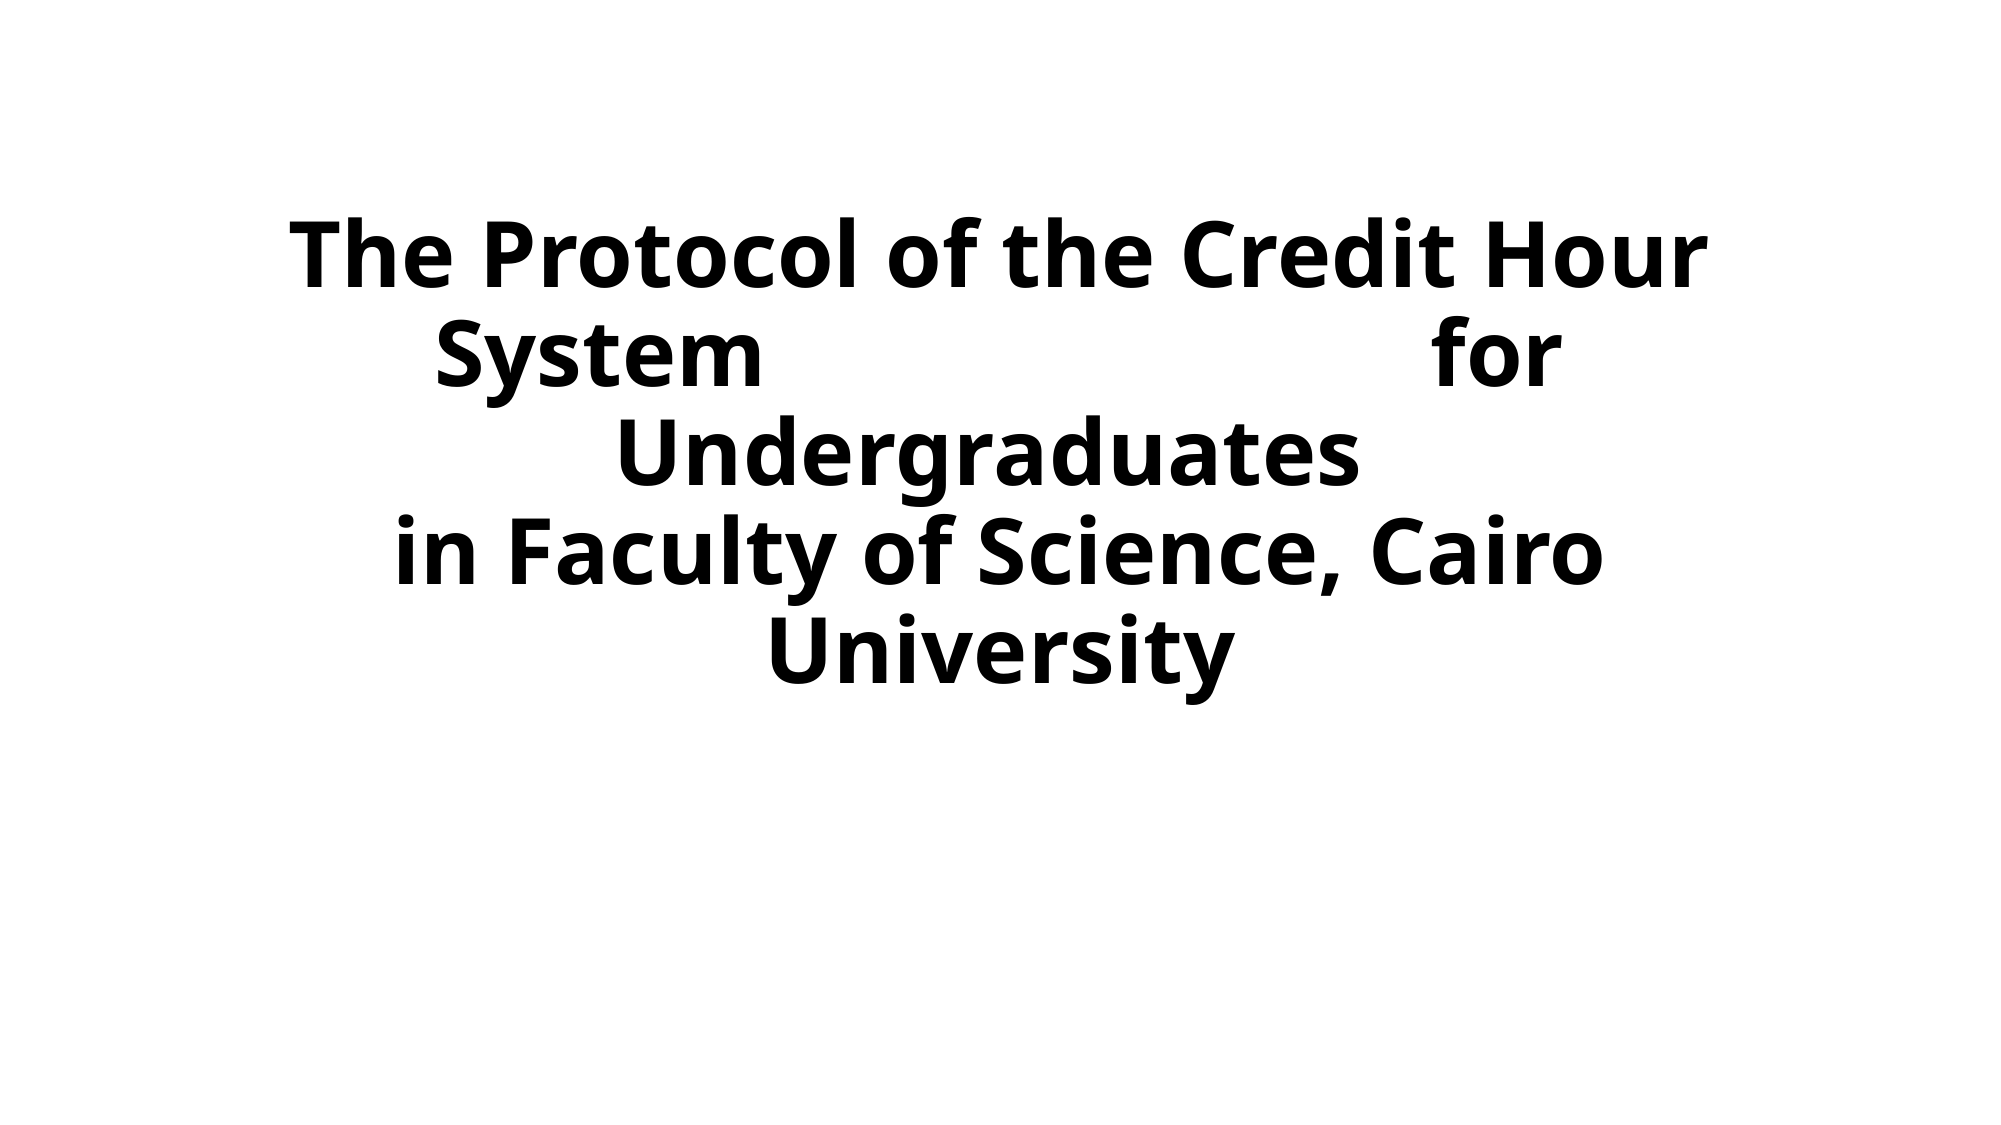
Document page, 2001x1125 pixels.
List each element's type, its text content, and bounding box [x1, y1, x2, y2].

title The Protocol of the Credit Hour System for Undergraduates in Faculty of Science, Cairo University [137, 58, 1863, 963]
